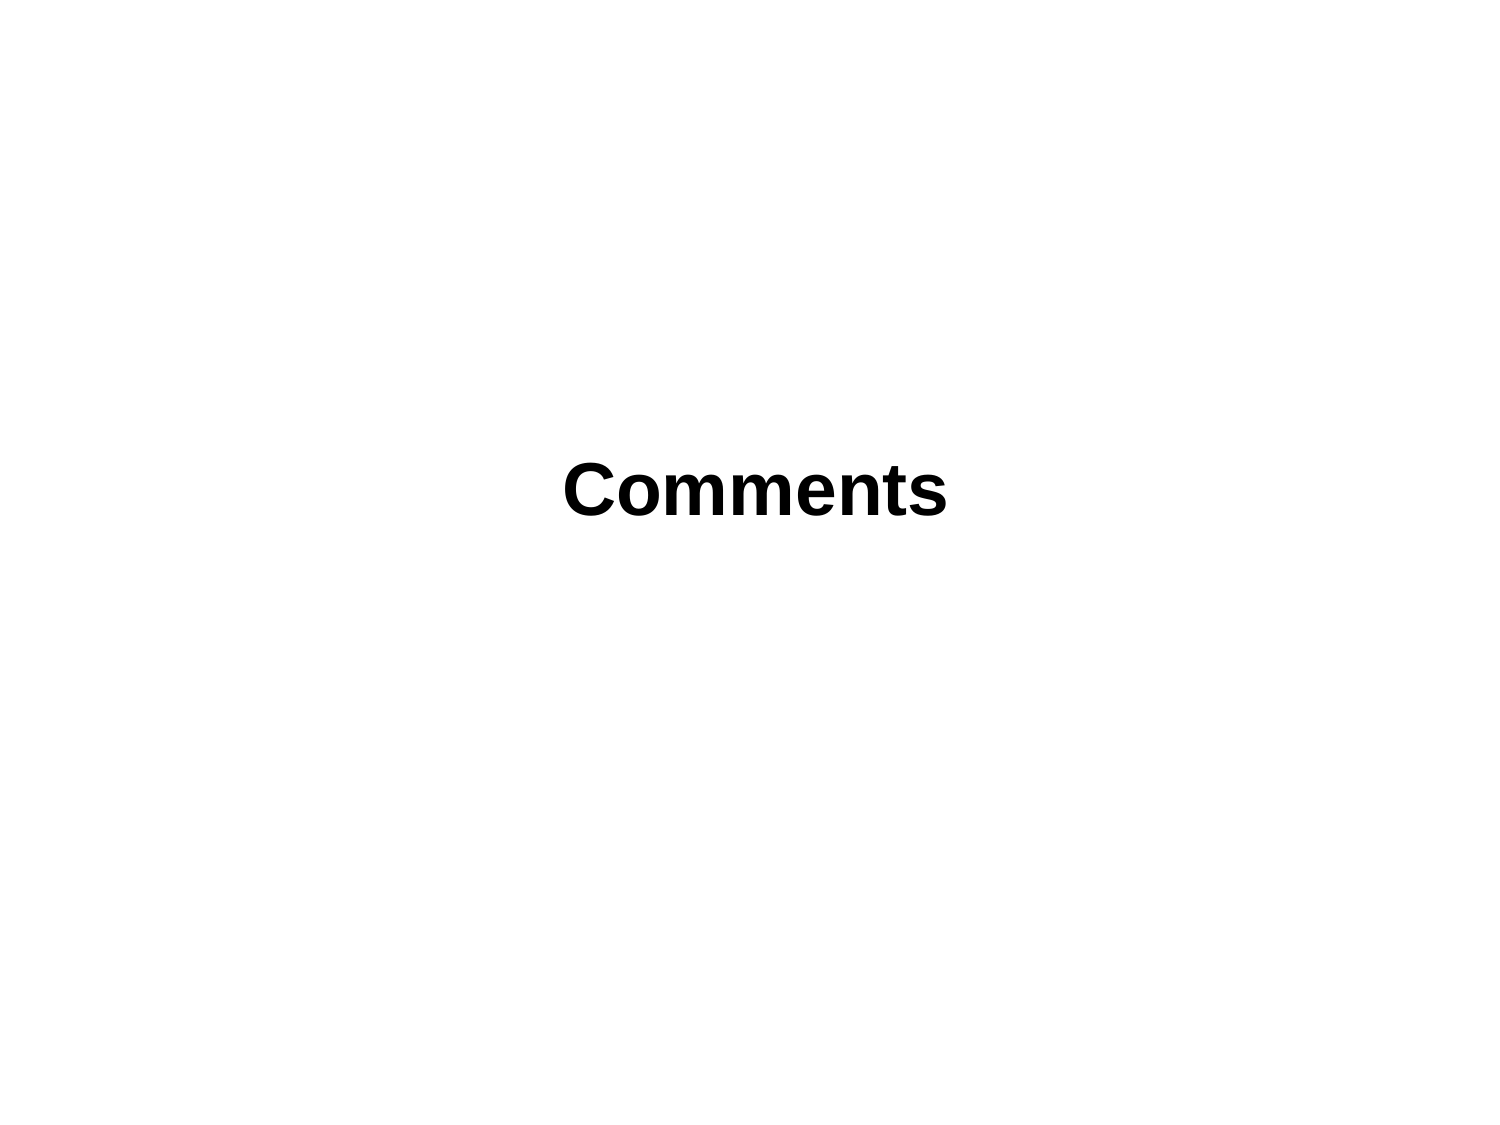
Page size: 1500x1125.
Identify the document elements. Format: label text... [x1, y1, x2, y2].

list Comments [118, 249, 1394, 538]
